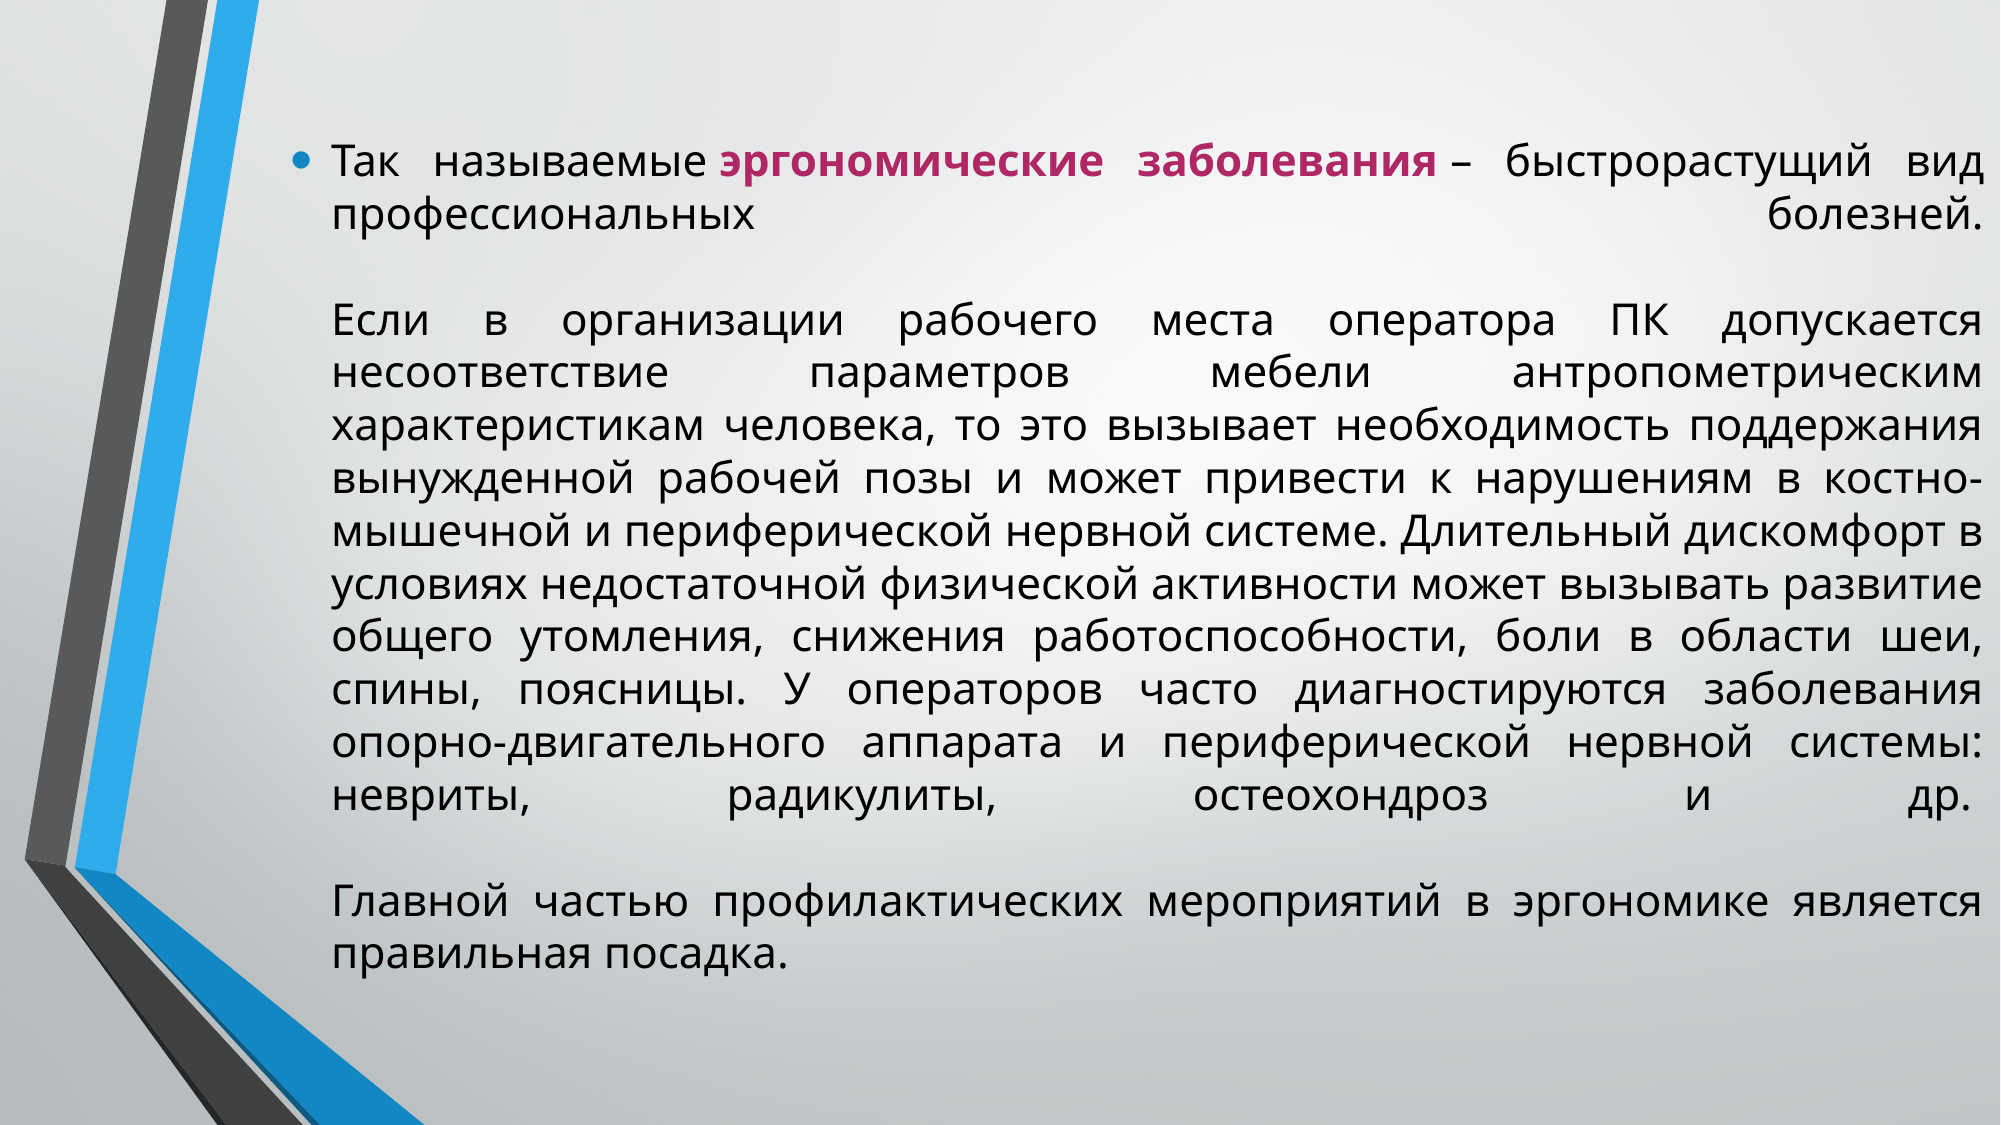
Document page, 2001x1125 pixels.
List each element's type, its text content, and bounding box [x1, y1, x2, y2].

list Так называемые эргономические заболевания – быстрорастущий вид профессиональных болезней. Если в организации рабочего места оператора ПК допускается несоответствие параметров мебели антропометрическим характеристикам человека, то это вызывает необходимость поддержания вынужденной рабочей позы и может привести к нарушениям в костно-мышечной и периферической нервной системе. Длительный дискомфорт в условиях недостаточной физической активности может вызывать развитие общего утомления, снижения работоспособности, боли в области шеи, спины, поясницы. У операторов часто диагностируются заболевания опорно-двигательного аппарата и периферической нервной системы: невриты, радикулиты, остеохондроз и др. Главной частью профилактических мероприятий в эргономике является правильная посадка. [275, 100, 2000, 1011]
